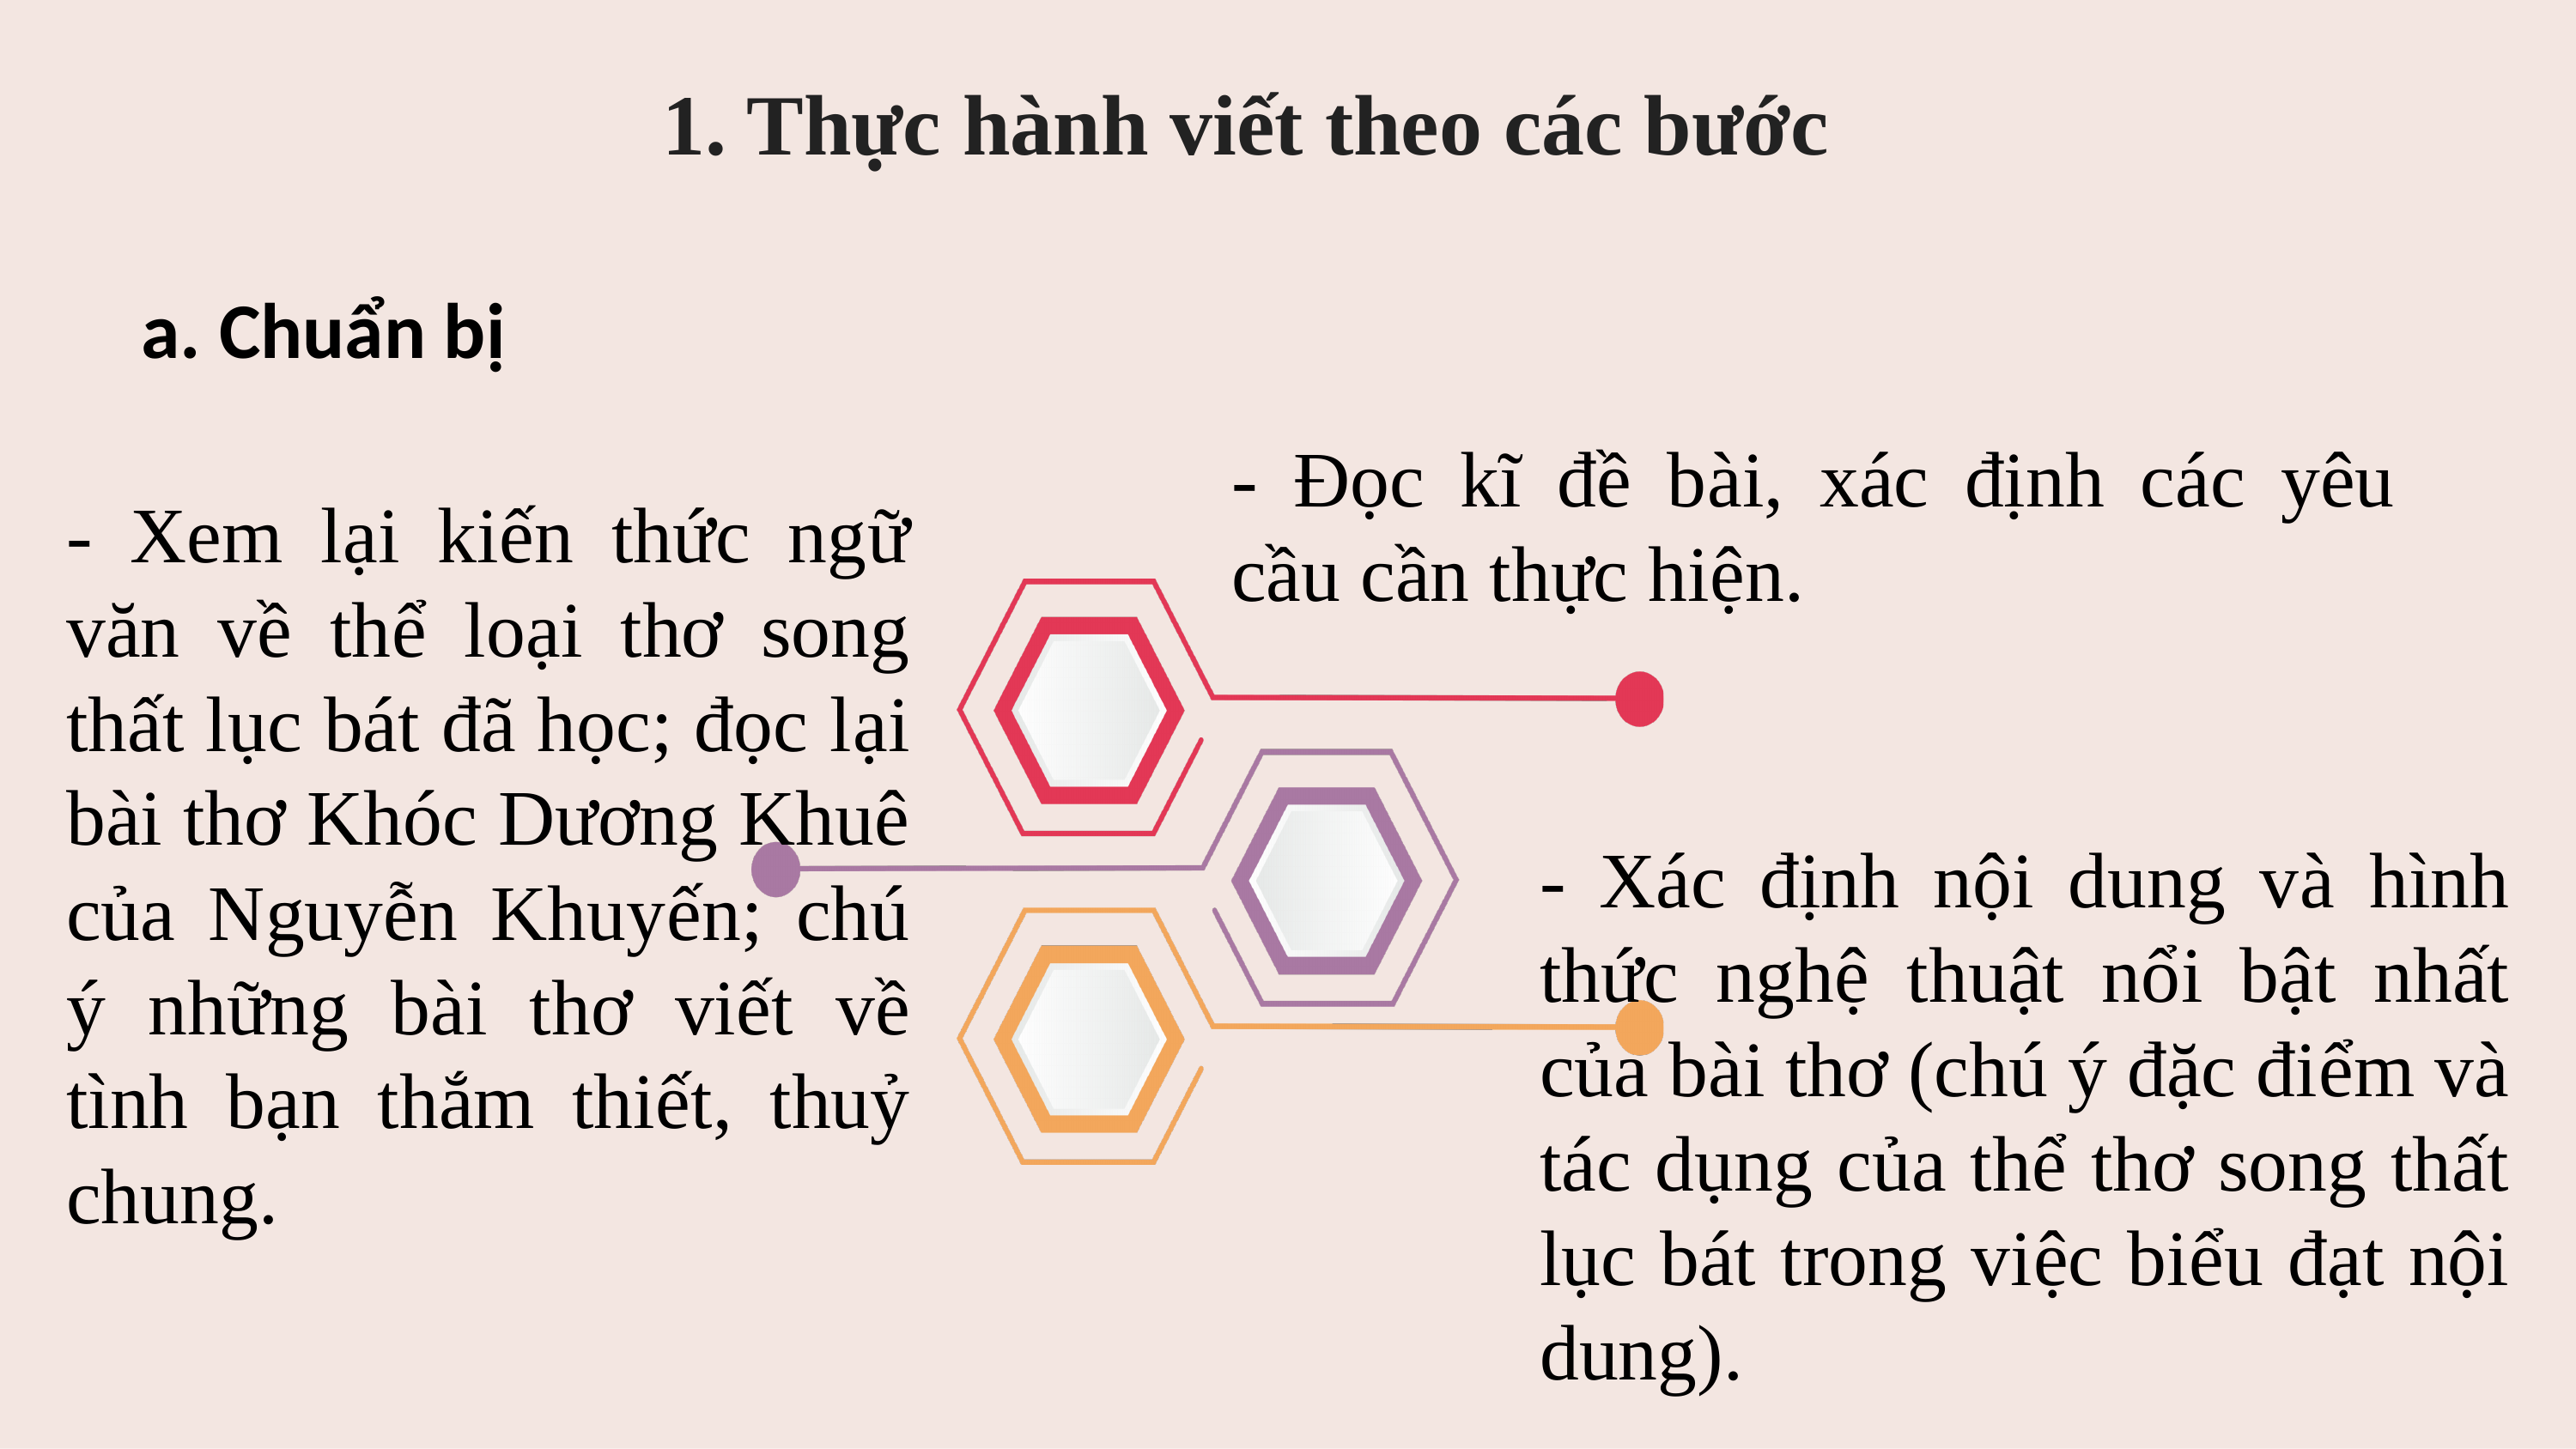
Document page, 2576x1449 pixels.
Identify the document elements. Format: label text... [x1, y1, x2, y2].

text_box - Xác định nội dung và hình thức nghệ thuật nổi bật nhất của bài thơ (chú ý đặc điểm và tác dụng của thể thơ song thất lục bát trong việc biểu đạt nội dung). [1527, 822, 2523, 1402]
text_box - Xem lại kiến thức ngữ văn về thể loại thơ song thất lục bát đã học; đọc lại bài thơ Khóc Dương Khuê của Nguyễn Khuyến; chú ý những bài thơ viết về tình bạn thắm thiết, thuỷ chung. [53, 477, 923, 1246]
text_box 1. Thực hành viết theo các bước [649, 62, 2376, 179]
text_box a. Chuẩn bị [129, 273, 2404, 381]
text_box [923, 579, 1664, 1165]
text_box - Đọc kĩ đề bài, xác định các yêu cầu cần thực hiện. [1218, 421, 2409, 624]
